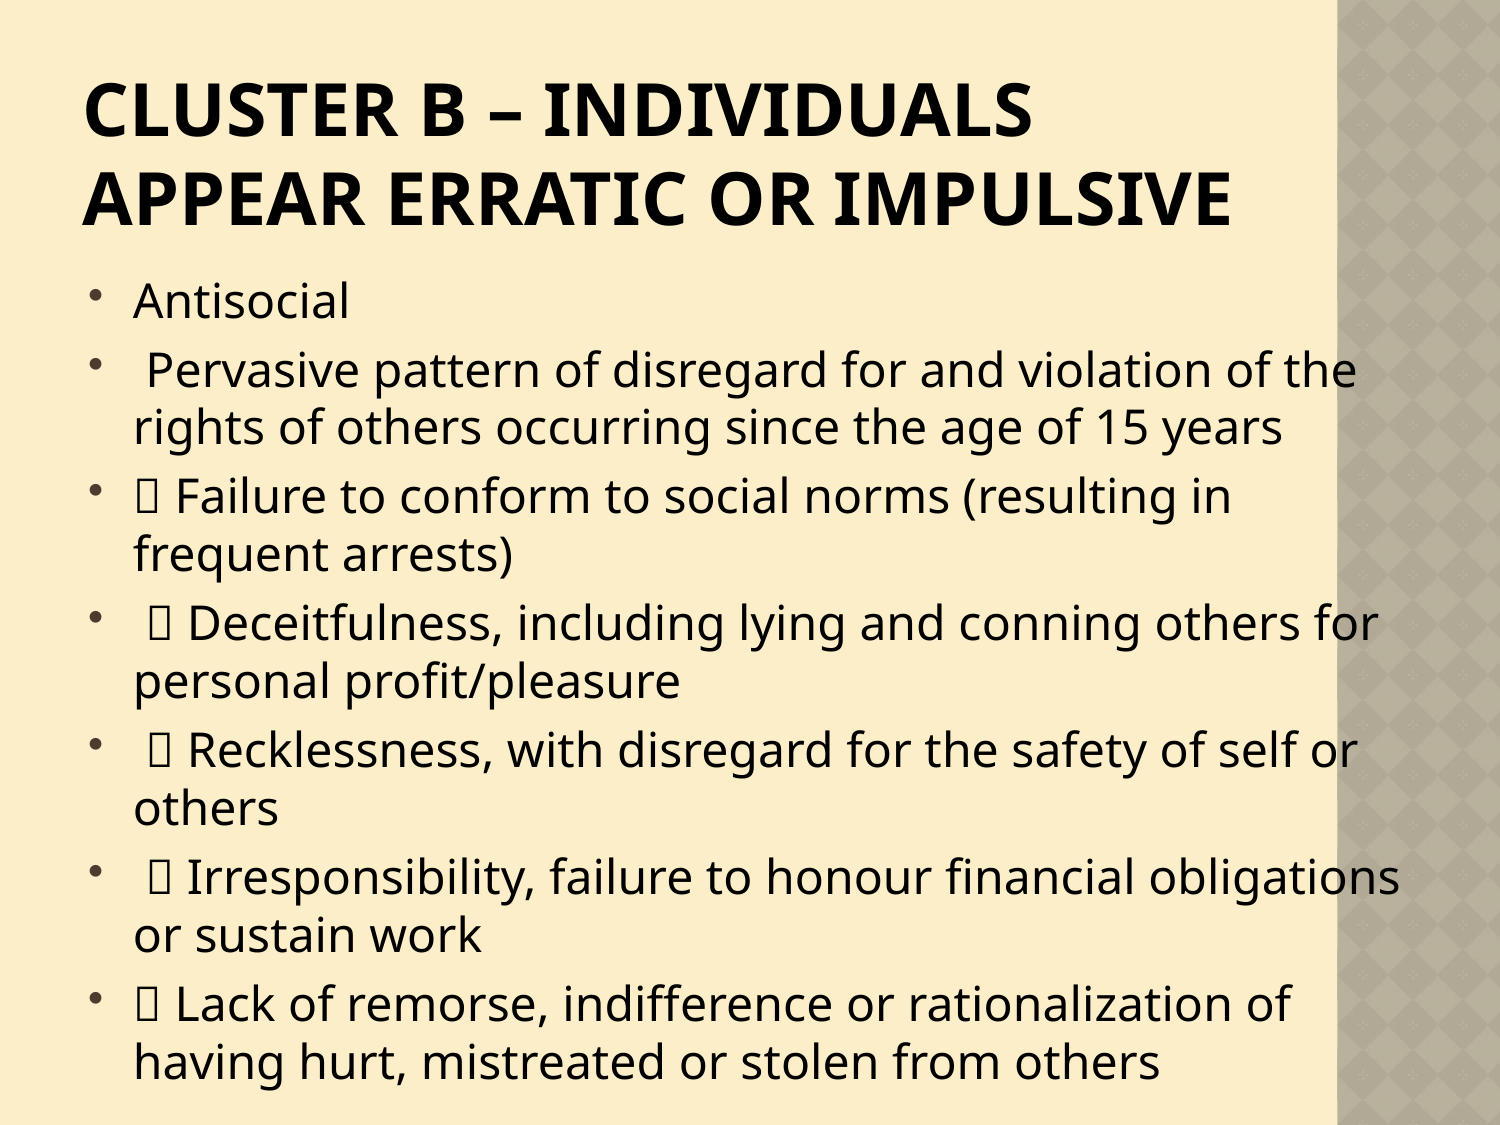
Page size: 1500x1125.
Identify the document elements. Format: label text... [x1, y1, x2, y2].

title Cluster B – Individuals appear erratic or impulsive [75, 52, 1263, 240]
list Antisocial Pervasive pattern of disregard for and violation of the rights of others occurring since the age of 15 years  Failure to conform to social norms (resulting in frequent arrests)  Deceitfulness, including lying and conning others for personal profit/pleasure  Recklessness, with disregard for the safety of self or others  Irresponsibility, failure to honour financial obligations or sustain work  Lack of remorse, indifference or rationalization of having hurt, mistreated or stolen from others [75, 262, 1425, 1100]
